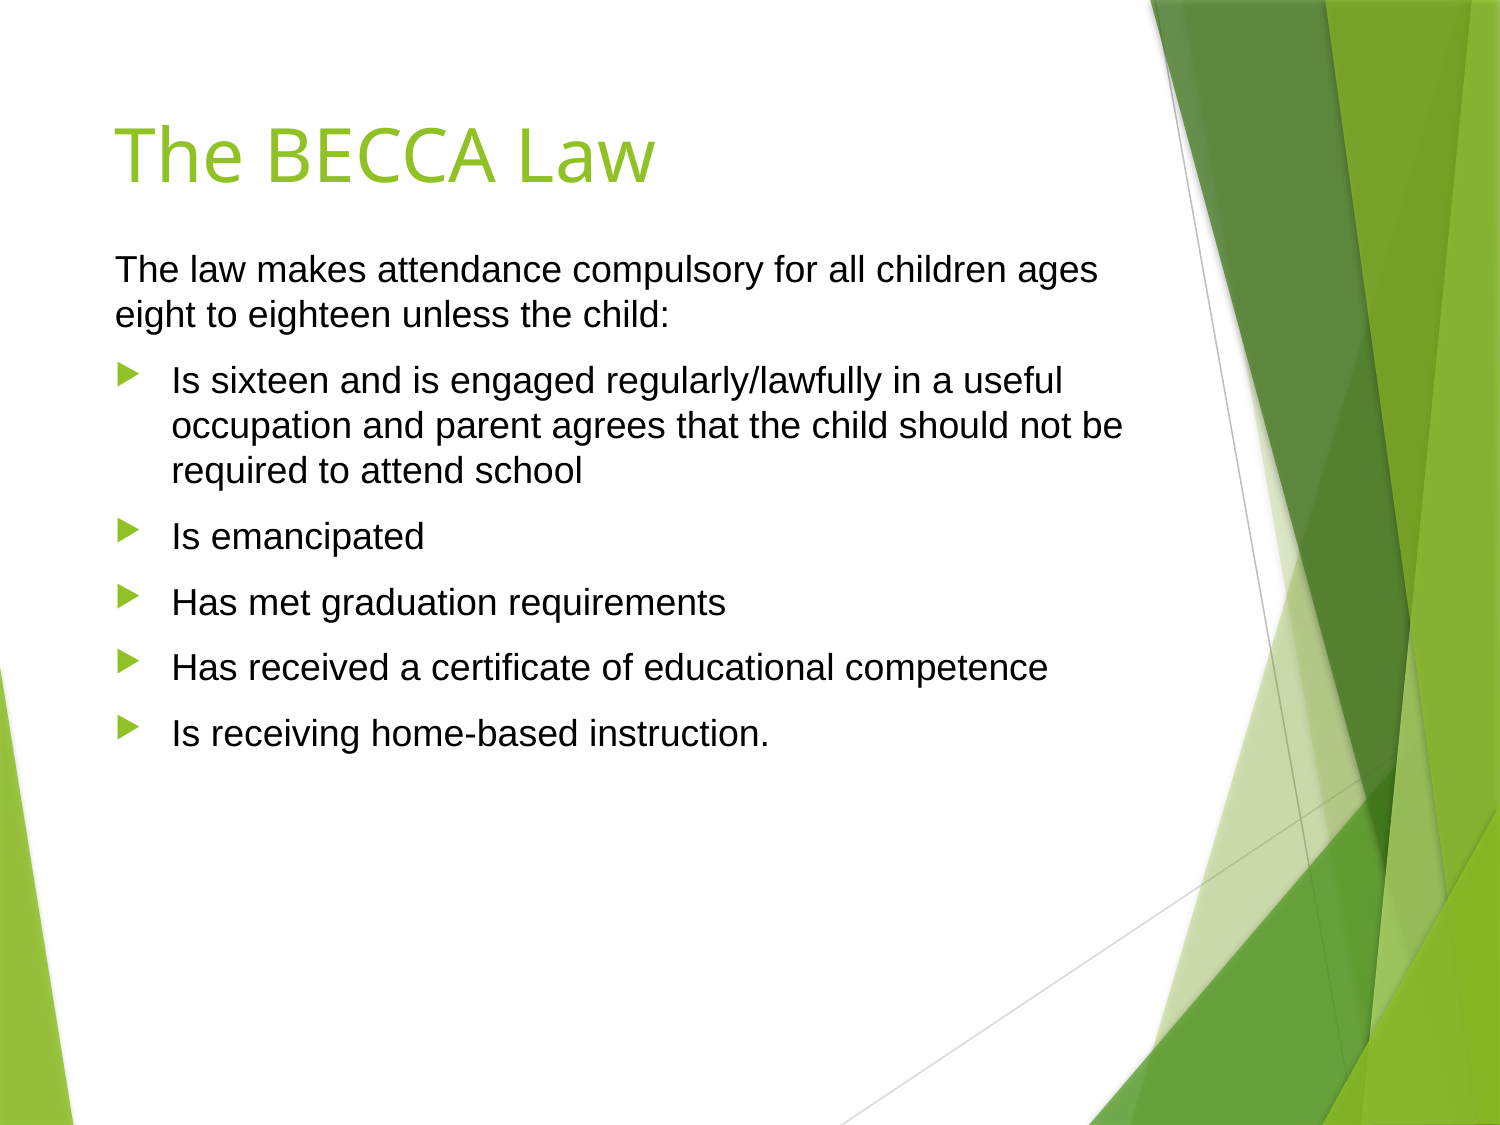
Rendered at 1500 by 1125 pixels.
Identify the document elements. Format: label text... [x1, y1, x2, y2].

list The law makes attendance compulsory for all children ages eight to eighteen unless the child: Is sixteen and is engaged regularly/lawfully in a useful occupation and parent agrees that the child should not be required to attend school Is emancipated Has met graduation requirements Has received a certificate of educational competence Is receiving home-based instruction. [99, 237, 1142, 992]
title The BECCA Law [99, 99, 1142, 237]
